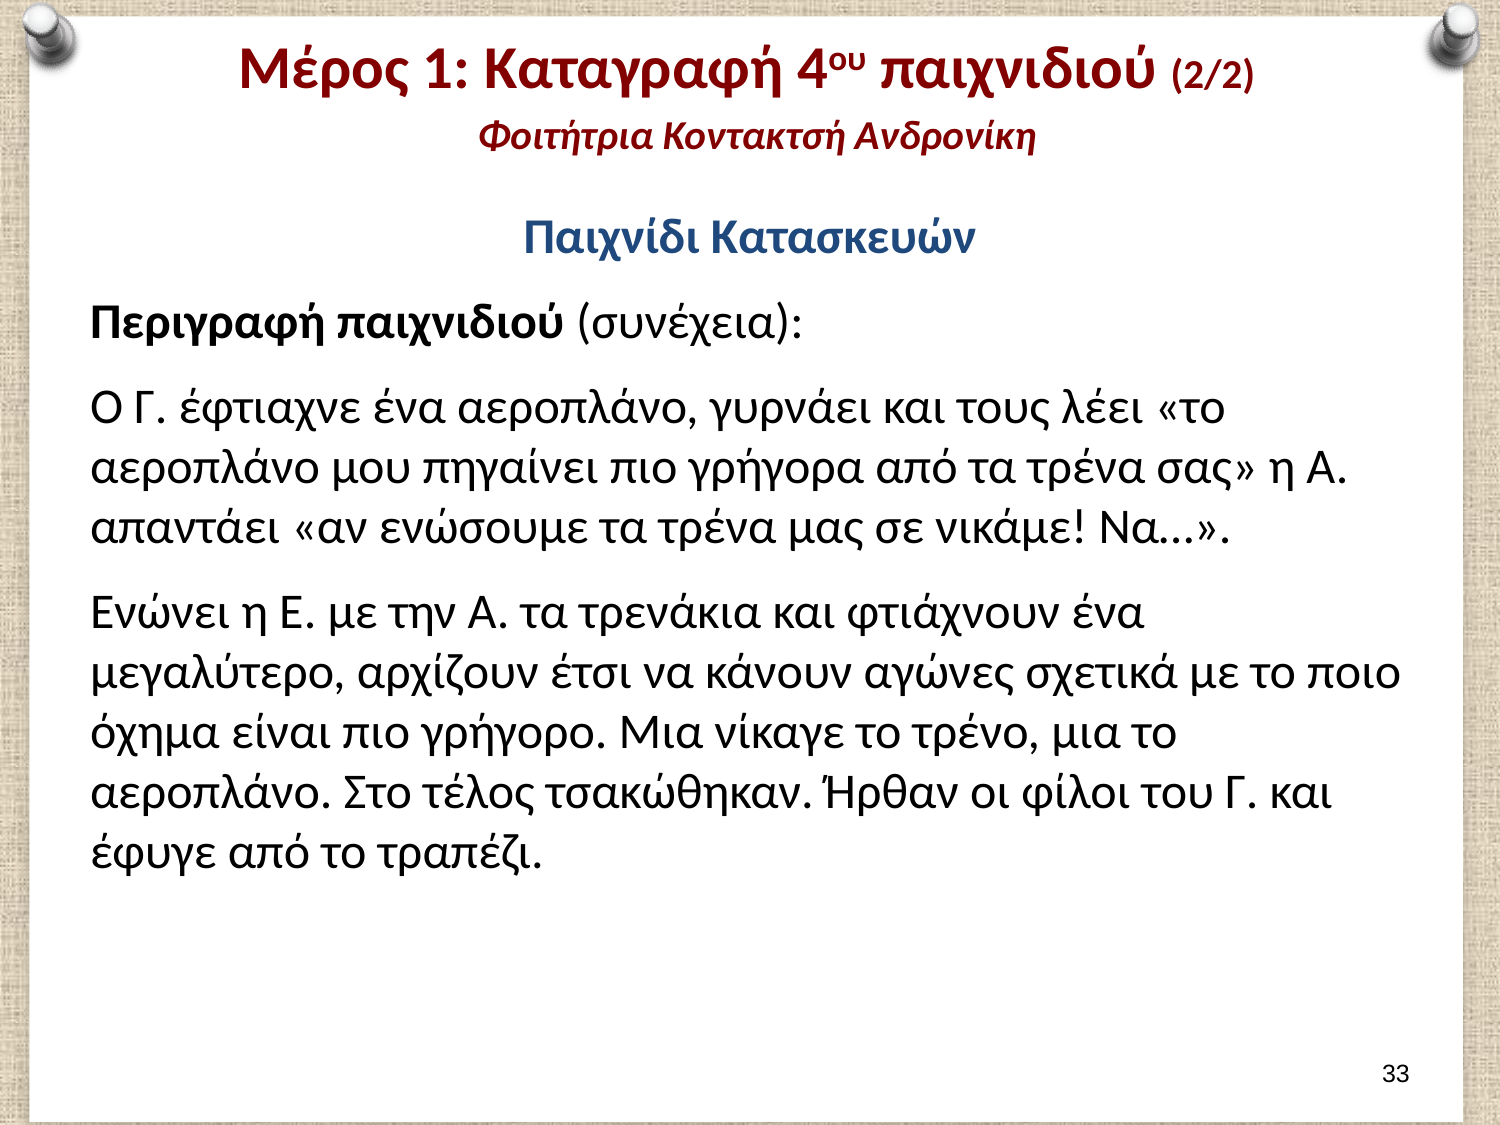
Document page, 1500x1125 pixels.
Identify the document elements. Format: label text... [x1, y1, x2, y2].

slide_number 32 [1074, 1042, 1425, 1103]
list Παιχνίδι Κατασκευών Περιγραφή παιχνιδιού (συνέχεια): Ο Γ. έφτιαχνε ένα αεροπλάνο, γυρνάει και τους λέει «το αεροπλάνο μου πηγαίνει πιο γρήγορα από τα τρένα σας» η Α. απαντάει «αν ενώσουμε τα τρένα μας σε νικάμε! Να…». Ενώνει η Ε. με την Α. τα τρενάκια και φτιάχνουν ένα μεγαλύτερο, αρχίζουν έτσι να κάνουν αγώνες σχετικά με το ποιο όχημα είναι πιο γρήγορο. Μια νίκαγε το τρένο, μια το αεροπλάνο. Στο τέλος τσακώθηκαν. Ήρθαν οι φίλοι του Γ. και έφυγε από το τραπέζι. [75, 196, 1425, 1024]
picture [0, 0, 1500, 1125]
title Μέρος 1: Καταγραφή 4ου παιχνιδιού (2/2) Φοιτήτρια Κοντακτσή Ανδρονίκη [76, 19, 1427, 169]
